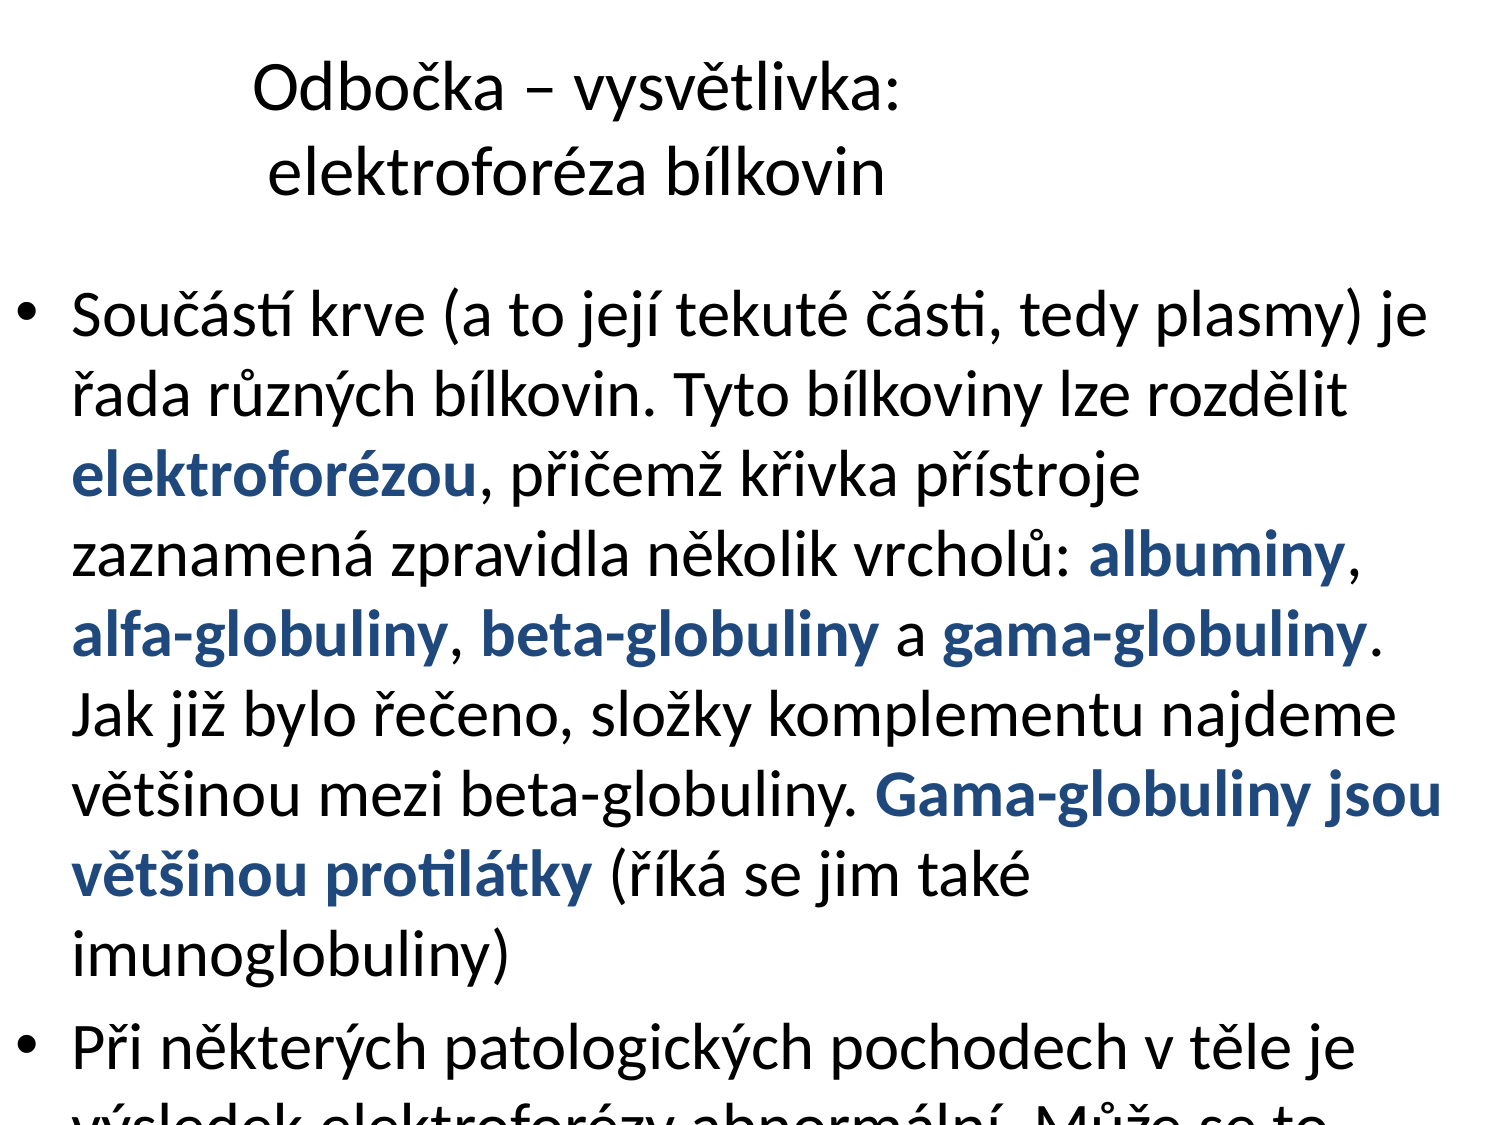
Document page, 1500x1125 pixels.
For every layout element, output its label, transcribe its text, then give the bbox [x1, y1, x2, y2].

title Odbočka – vysvětlivka: elektroforéza bílkovin [64, 31, 1090, 219]
list Součástí krve (a to její tekuté části, tedy plasmy) je řada různých bílkovin. Tyto bílkoviny lze rozdělit elektroforézou, přičemž křivka přístroje zaznamená zpravidla několik vrcholů: albuminy, alfa-globuliny, beta-globuliny a gama-globuliny. Jak již bylo řečeno, složky komplementu najdeme většinou mezi beta-globuliny. Gama-globuliny jsou většinou protilátky (říká se jim také imunoglobuliny) Při některých patologických pochodech v těle je výsledek elektroforézy abnormální. Může se to týkat i některých poruch imunity. [0, 262, 1463, 1125]
